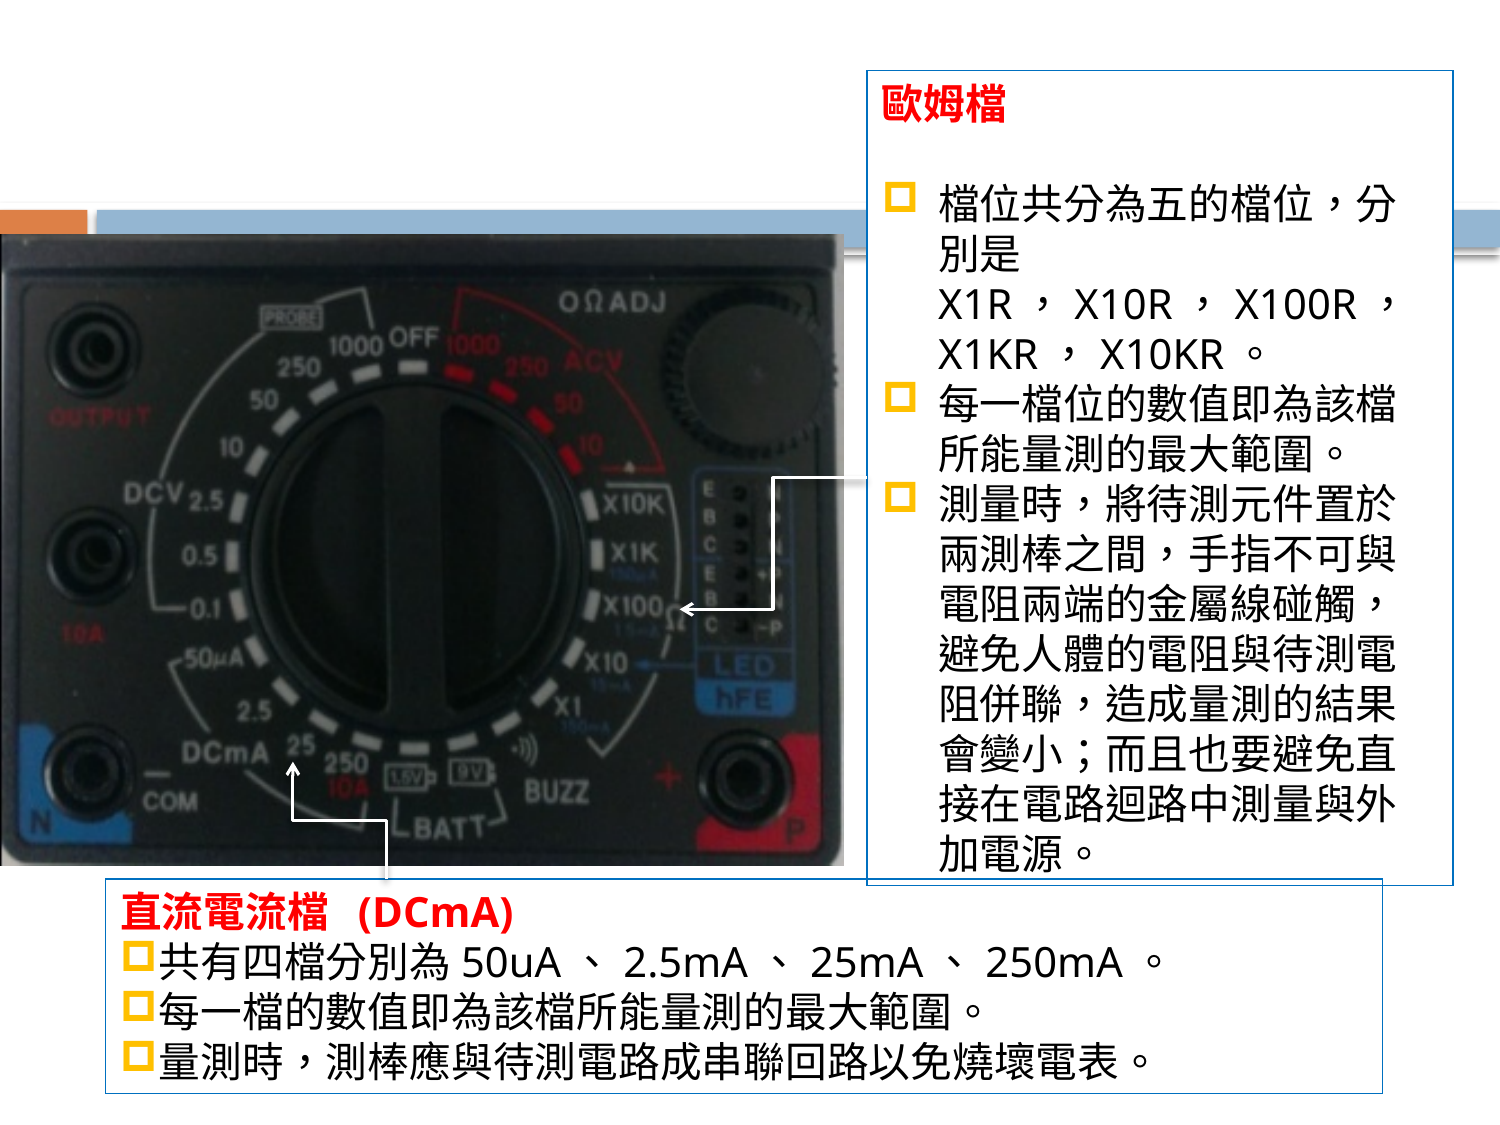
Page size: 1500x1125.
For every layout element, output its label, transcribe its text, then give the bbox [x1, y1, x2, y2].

text_box 直流電流檔 (DCmA) 共有四檔分別為50uA、2.5mA、25mA、250mA。 每一檔的數值即為該檔所能量測的最大範圍。 量測時，測棒應與待測電路成串聯回路以免燒壞電表。 [105, 878, 1383, 1094]
text_box 歐姆檔 檔位共分為五的檔位，分別是X1R，X10R，X100R，X1KR，X10KR。 每一檔位的數值即為該檔所能量測的最大範圍。 測量時，將待測元件置於兩測棒之間，手指不可與電阻兩端的金屬線碰觸，避免人體的電阻與待測電阻併聯，造成量測的結果會變小；而且也要避免直接在電路迴路中測量與外加電源。 [867, 70, 1453, 886]
picture [0, 234, 844, 866]
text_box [280, 773, 399, 868]
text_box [679, 456, 868, 610]
